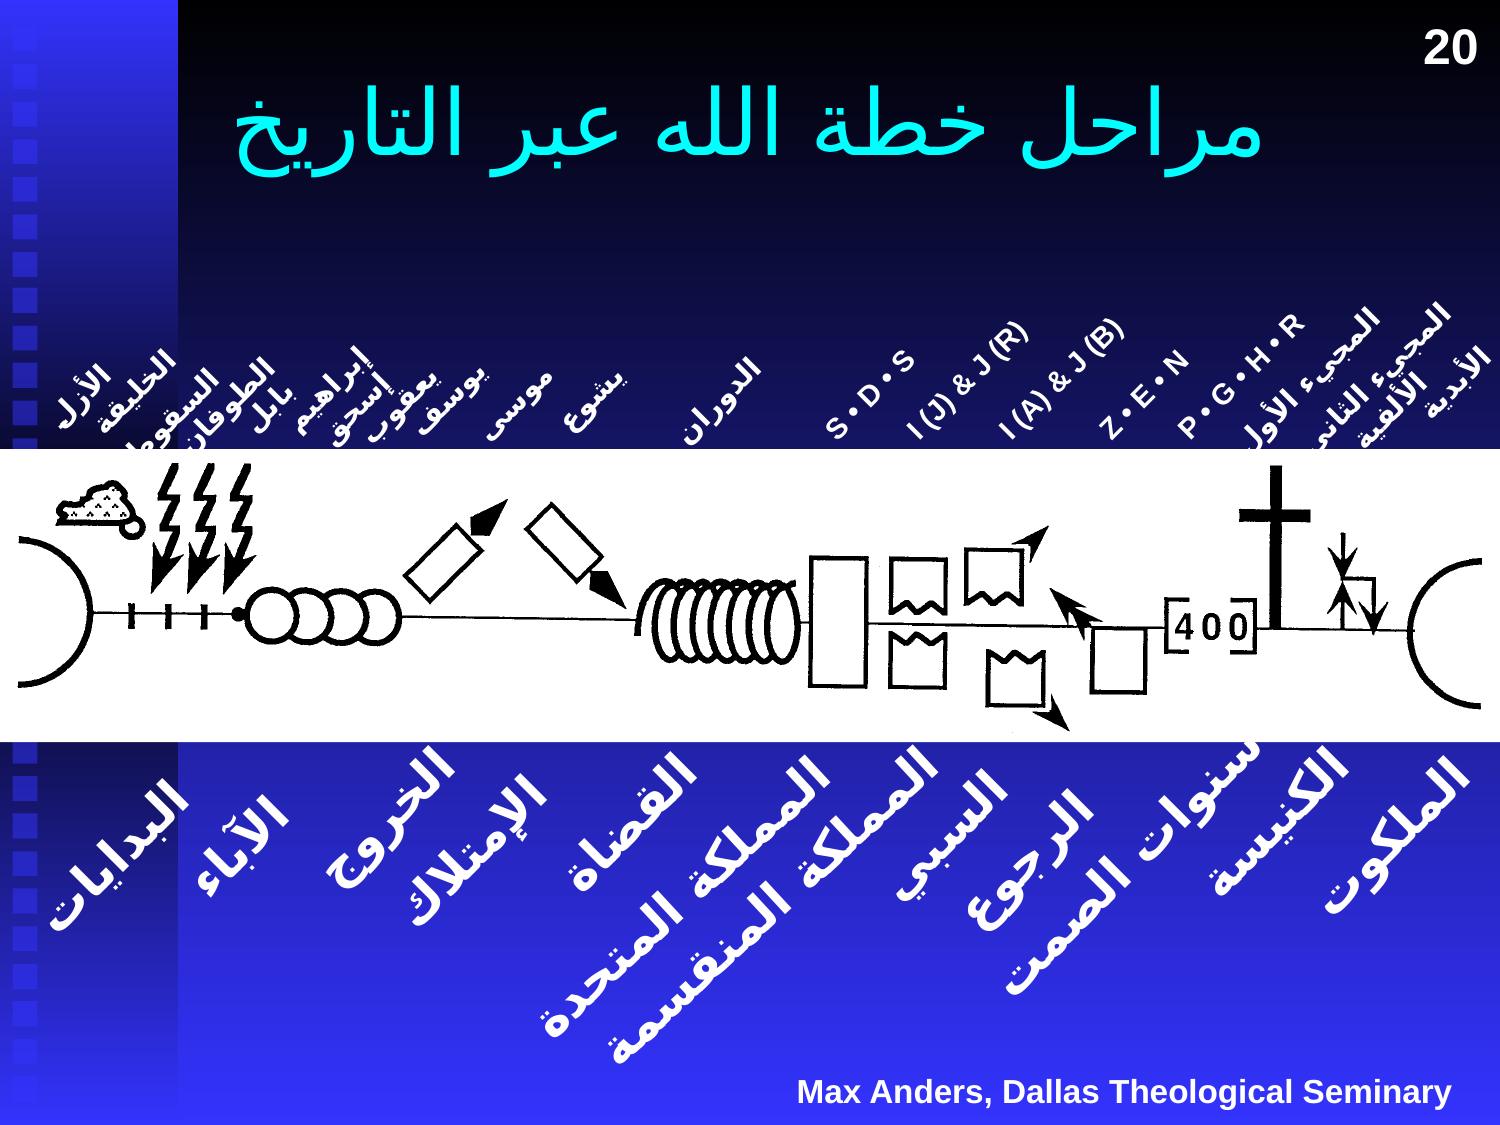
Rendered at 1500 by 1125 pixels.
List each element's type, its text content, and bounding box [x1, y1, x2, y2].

text_box إبراهيم [261, 323, 392, 448]
text_box إسحق [295, 349, 397, 448]
text_box المملكة المنقسمة [568, 746, 958, 1092]
text_box الملكوت [1281, 746, 1497, 944]
text_box القضاة [530, 746, 724, 918]
text_box السقوط [103, 345, 228, 448]
text_box البدايات [6, 751, 216, 960]
text_box الرجوع [927, 760, 1120, 953]
text_box الألفية [1327, 349, 1433, 448]
text_box الأبدية [1395, 323, 1500, 442]
text_box 20 [1408, 7, 1494, 82]
text_box الكنيسة [1168, 746, 1376, 925]
text_box المملكة المتحدة [502, 746, 851, 1064]
text_box S • D • S [800, 325, 938, 448]
title مراحل خطة الله عبر التاريخ [0, 24, 1500, 213]
text_box سنوات الصمت [962, 746, 1289, 1024]
text_box بابل [218, 356, 302, 448]
text_box المجيء الأول [1211, 284, 1400, 448]
text_box يوسف [386, 336, 508, 448]
text_box P • G • H • R [1153, 289, 1326, 448]
text_box يشوع [533, 341, 646, 448]
text_box الأزل [25, 340, 123, 448]
text_box الإمتلاك [365, 746, 573, 955]
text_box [0, 449, 1500, 738]
text_box الطوفان [154, 333, 298, 448]
text_box موسى [452, 339, 576, 448]
text_box الدوران [651, 333, 784, 448]
text_box الخليقة [67, 326, 194, 448]
text_box I (A) & J (B) [975, 292, 1145, 448]
text_box Z • E • N [1075, 326, 1211, 448]
text_box الخروج [290, 746, 473, 905]
text_box السبي [848, 746, 1034, 927]
text_box الآباء [158, 767, 316, 925]
text_box I (J) & J (R) [882, 295, 1049, 448]
text_box المجيء الثاني [1275, 278, 1474, 448]
text_box Max Anders, Dallas Theological Seminary [749, 1062, 1500, 1118]
text_box يعقوب [336, 341, 446, 448]
